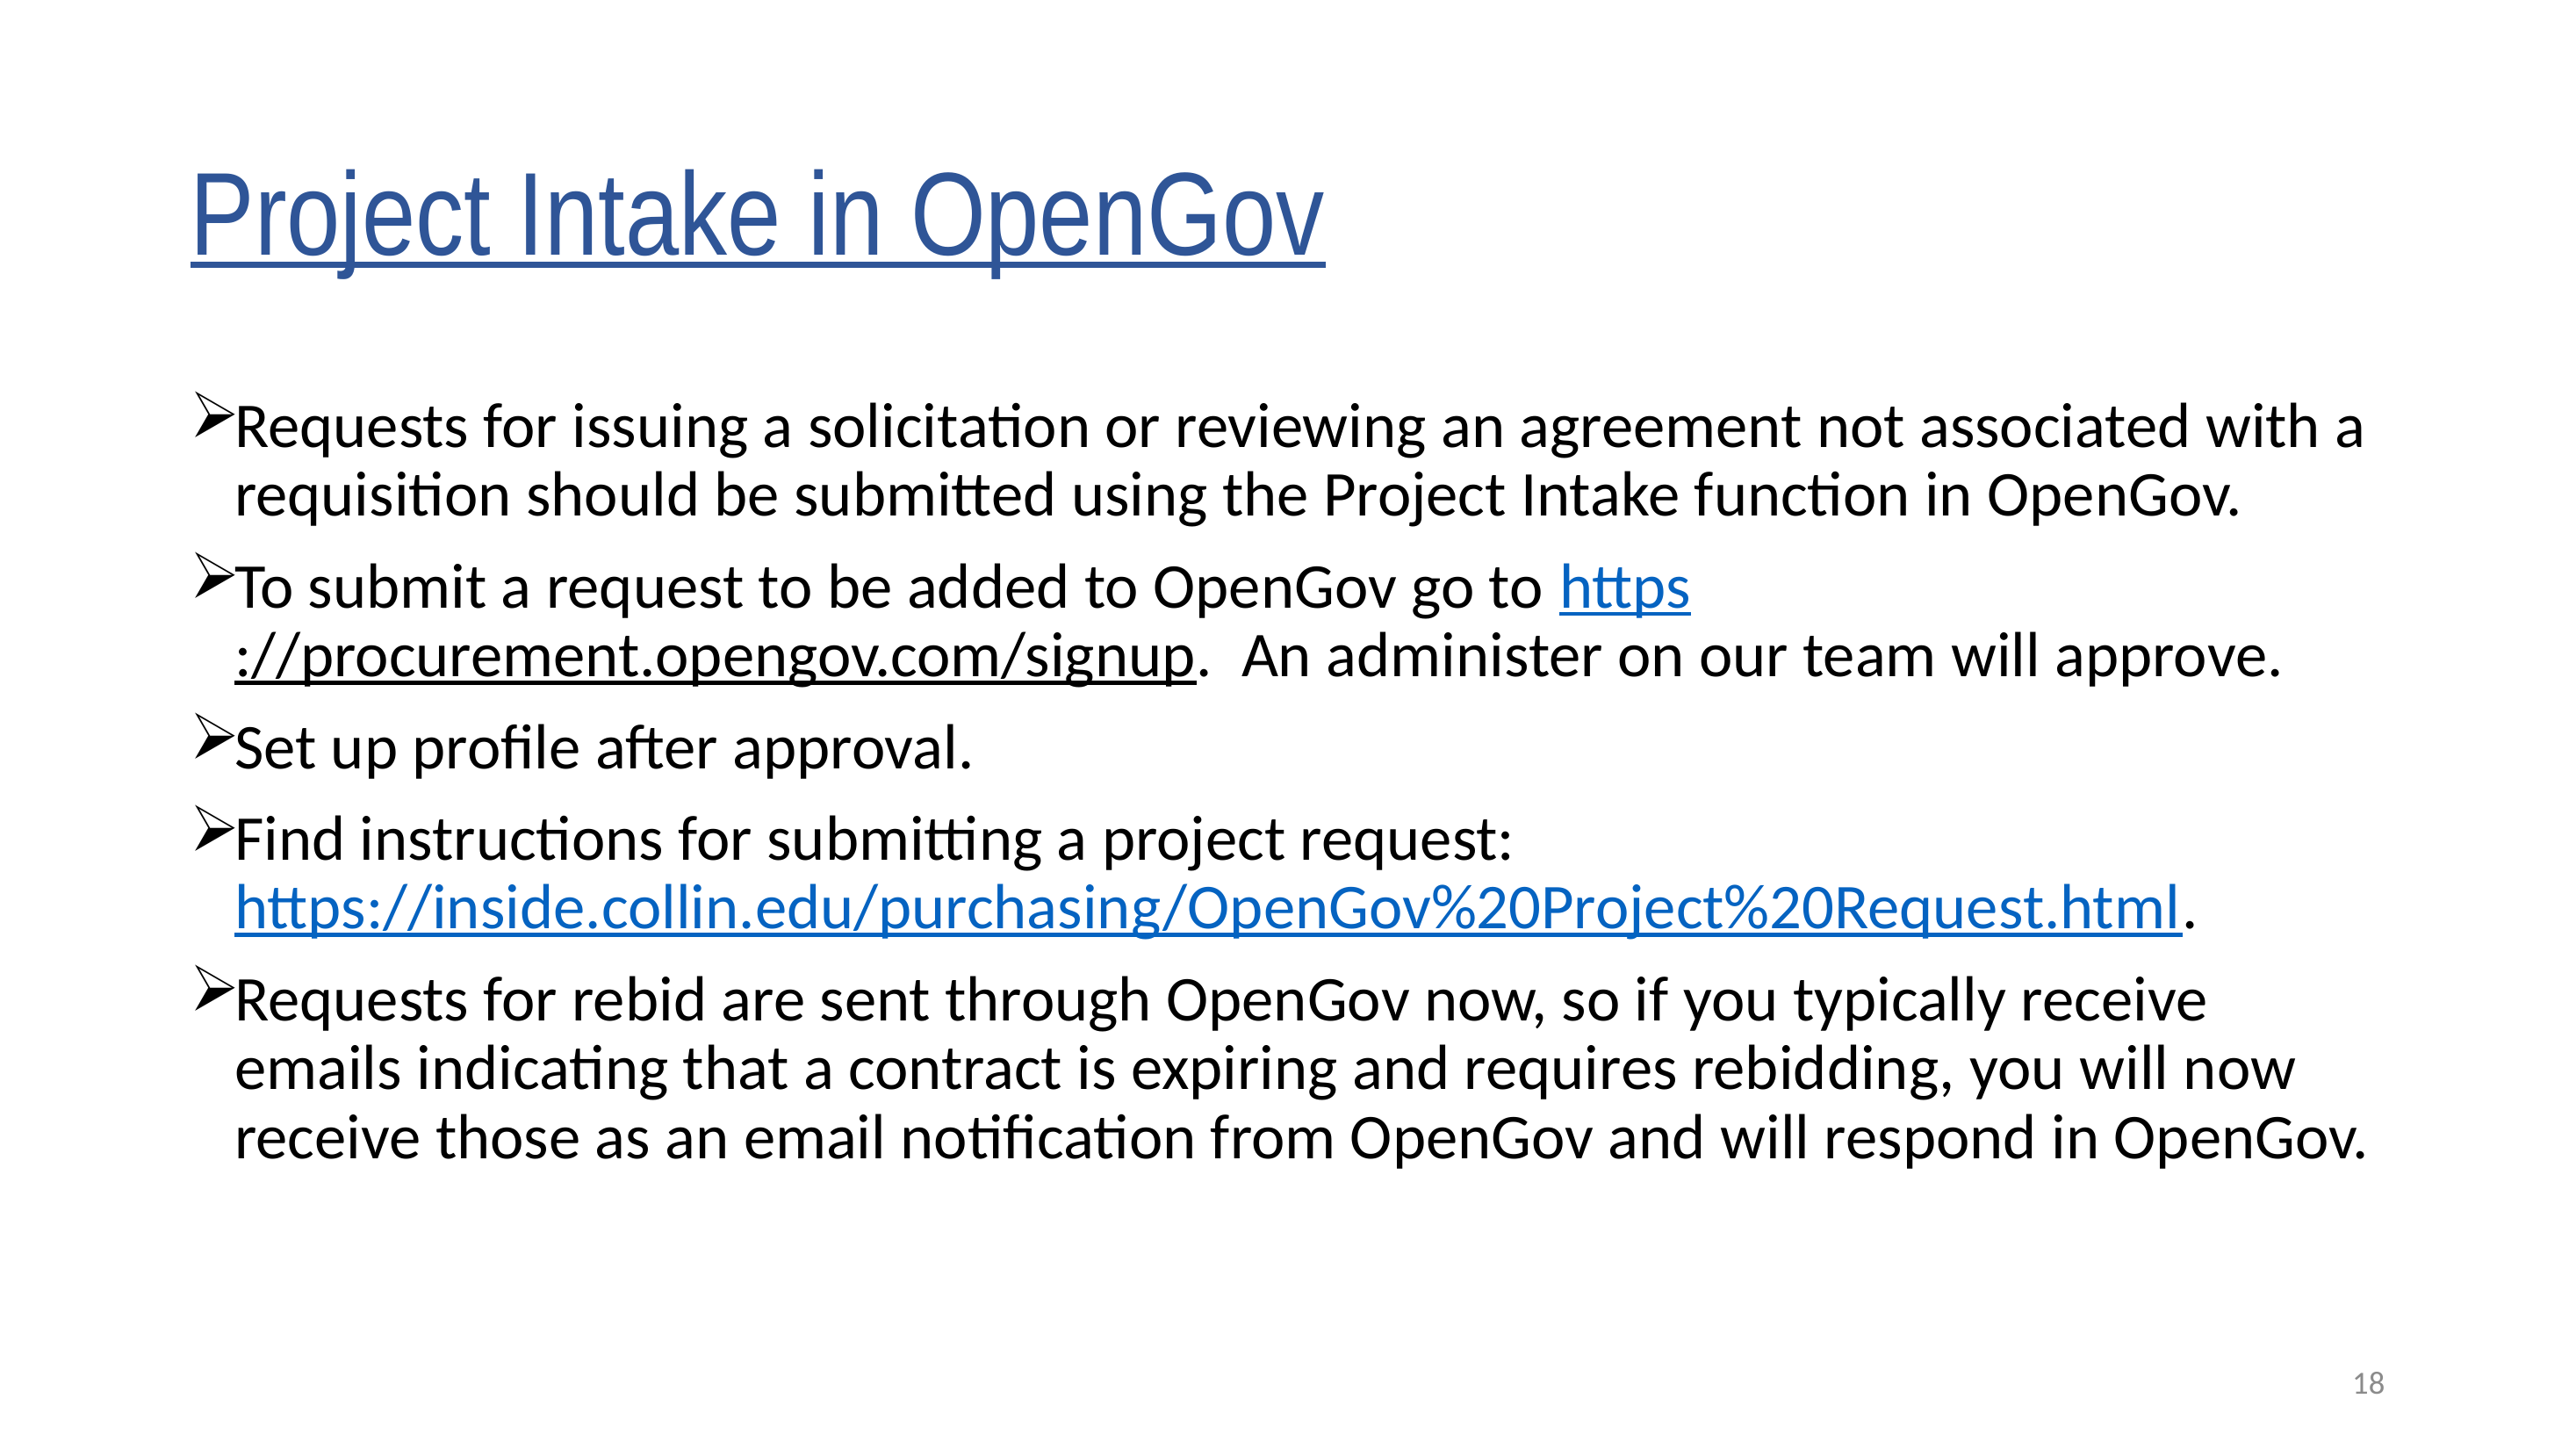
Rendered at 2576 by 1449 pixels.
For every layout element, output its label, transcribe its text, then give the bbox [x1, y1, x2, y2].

list Requests for issuing a solicitation or reviewing an agreement not associated with a requisition should be submitted using the Project Intake function in OpenGov. To submit a request to be added to OpenGov go to https://procurement.opengov.com/signup. An administer on our team will approve. Set up profile after approval. Find instructions for submitting a project request: https://inside.collin.edu/purchasing/OpenGov%20Project%20Request.html. Requests for rebid are sent through OpenGov now, so if you typically receive emails indicating that a contract is expiring and requires rebidding, you will now receive those as an email notification from OpenGov and will respond in OpenGov. [176, 386, 2399, 1306]
slide_number 18 [1818, 1343, 2399, 1421]
title Project Intake in OpenGov [176, 76, 2399, 357]
